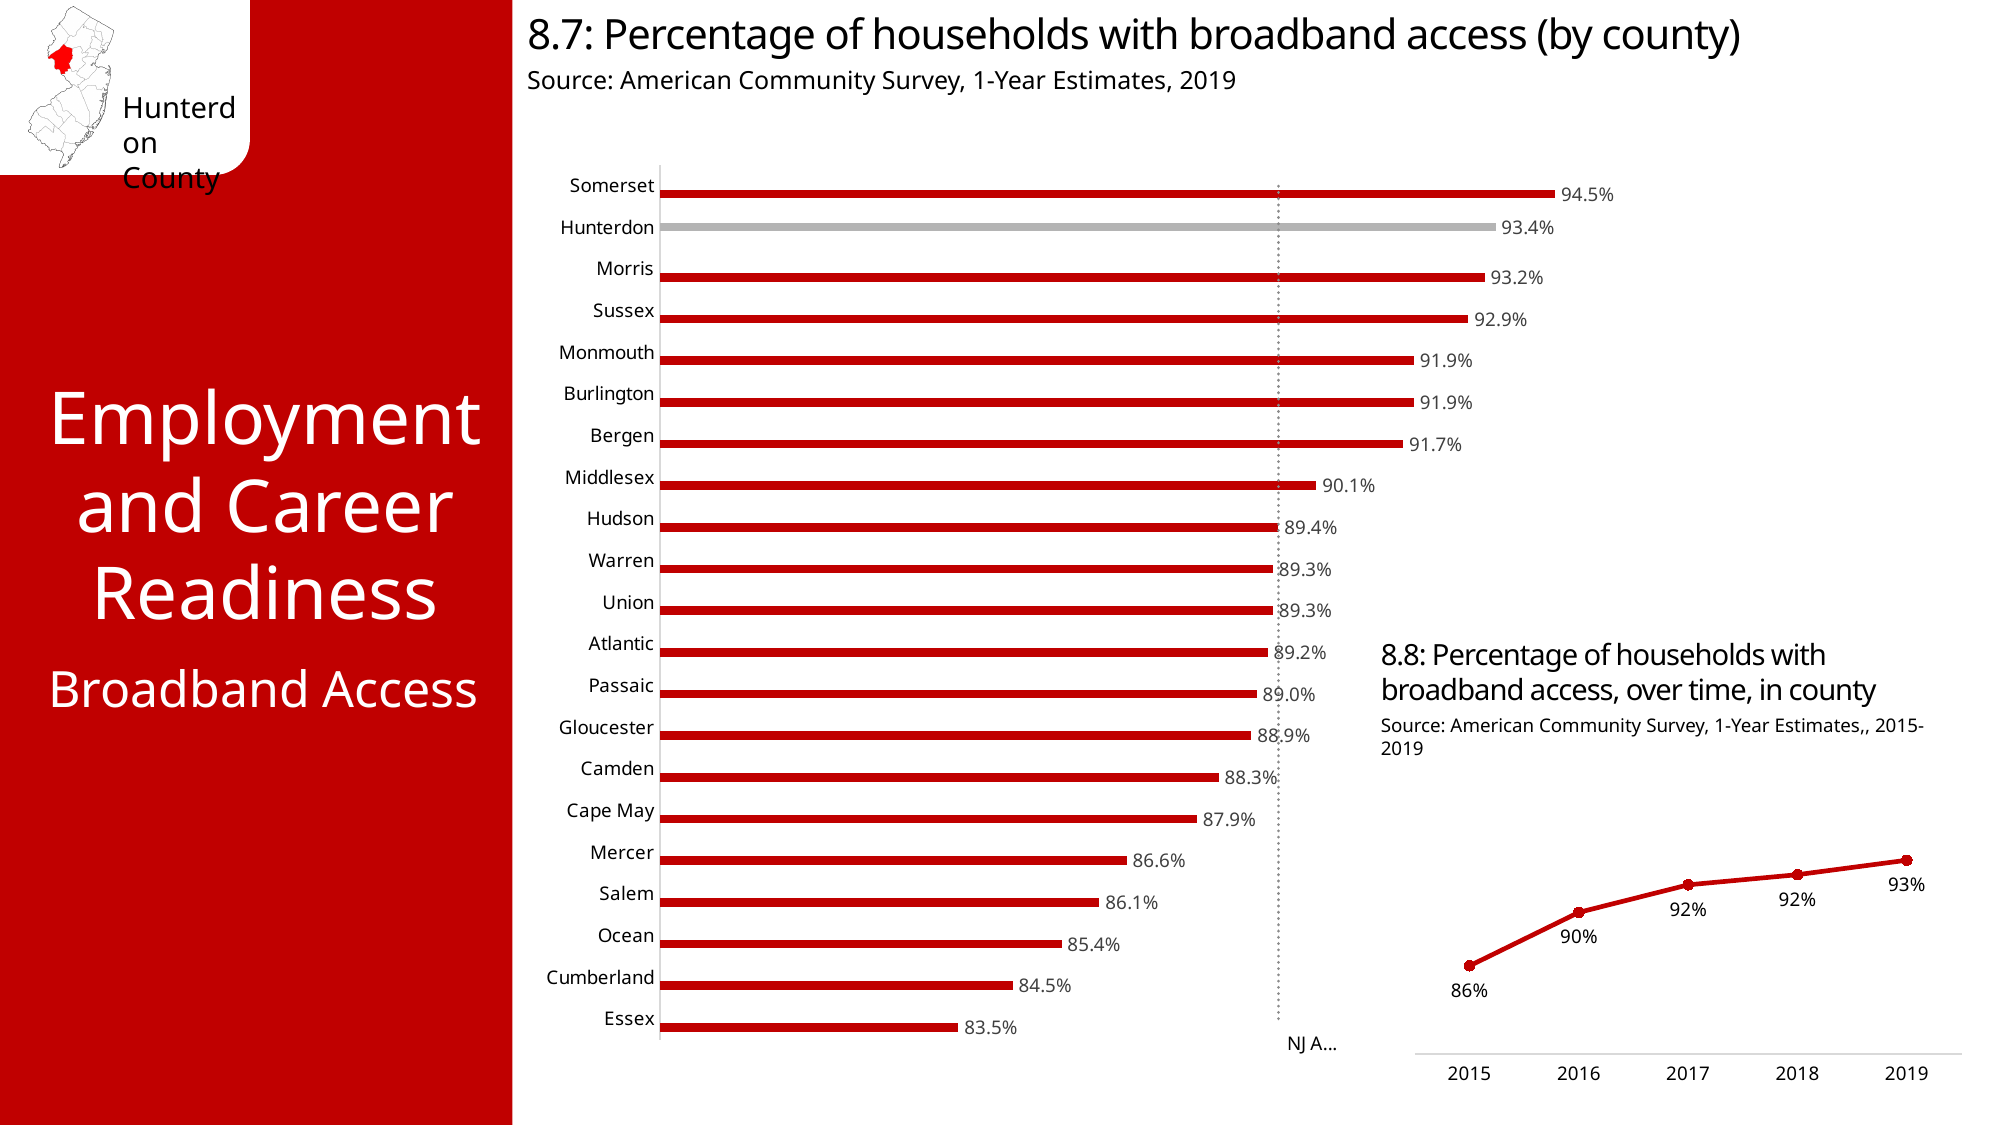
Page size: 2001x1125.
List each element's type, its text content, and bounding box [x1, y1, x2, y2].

text_box 8.7: Percentage of households with broadband access (by county) [512, 0, 1921, 65]
chart [517, 142, 1974, 1125]
text_box Employment and Career Readiness [9, 364, 512, 642]
text_box 8.8: Percentage of households with broadband access, over time, in county [1659, 629, 1988, 714]
picture [28, 6, 114, 168]
text_box Source: American Community Survey, 1-Year Estimates, 2019 [512, 56, 1674, 102]
text_box Broadband Access [7, 649, 512, 725]
text_box Source: American Community Survey, 1-Year Estimates,, 2015-2019 [1659, 706, 1973, 756]
